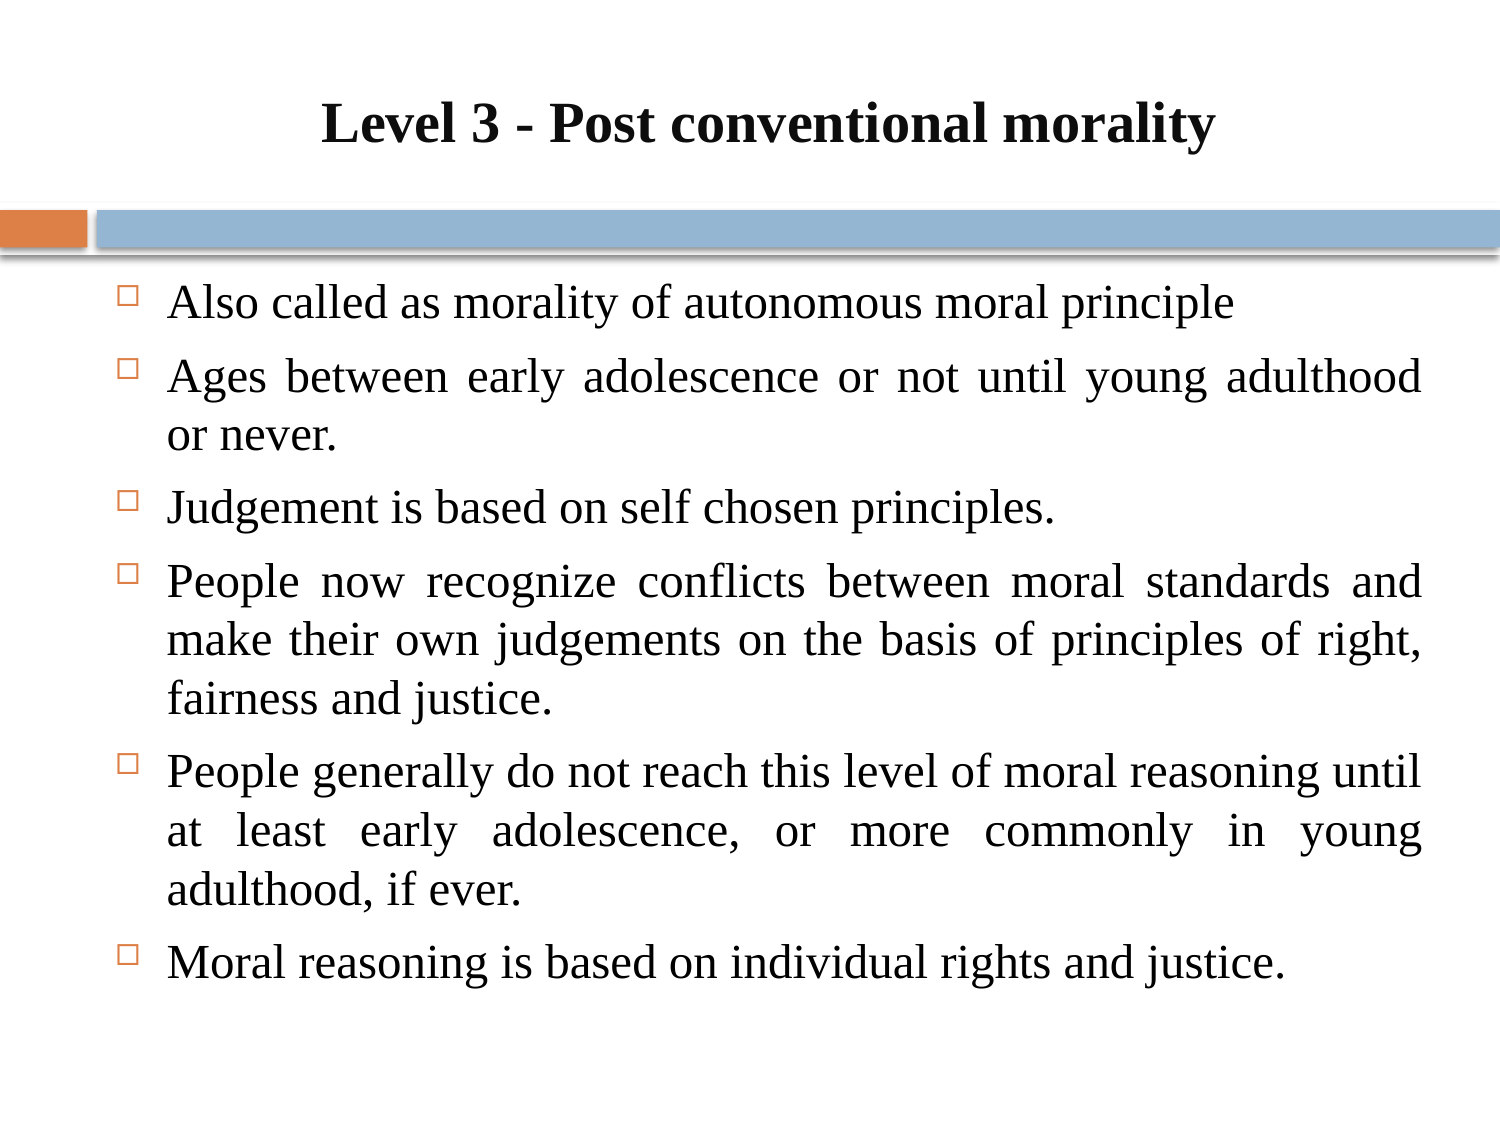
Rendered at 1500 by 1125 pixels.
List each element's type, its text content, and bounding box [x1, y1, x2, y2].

list Also called as morality of autonomous moral principle Ages between early adolescence or not until young adulthood or never. Judgement is based on self chosen principles. People now recognize conflicts between moral standards and make their own judgements on the basis of principles of right, fairness and justice. People generally do not reach this level of moral reasoning until at least early adolescence, or more commonly in young adulthood, if ever. Moral reasoning is based on individual rights and justice. [100, 262, 1438, 1000]
title Level 3 - Post conventional morality [100, 37, 1438, 200]
